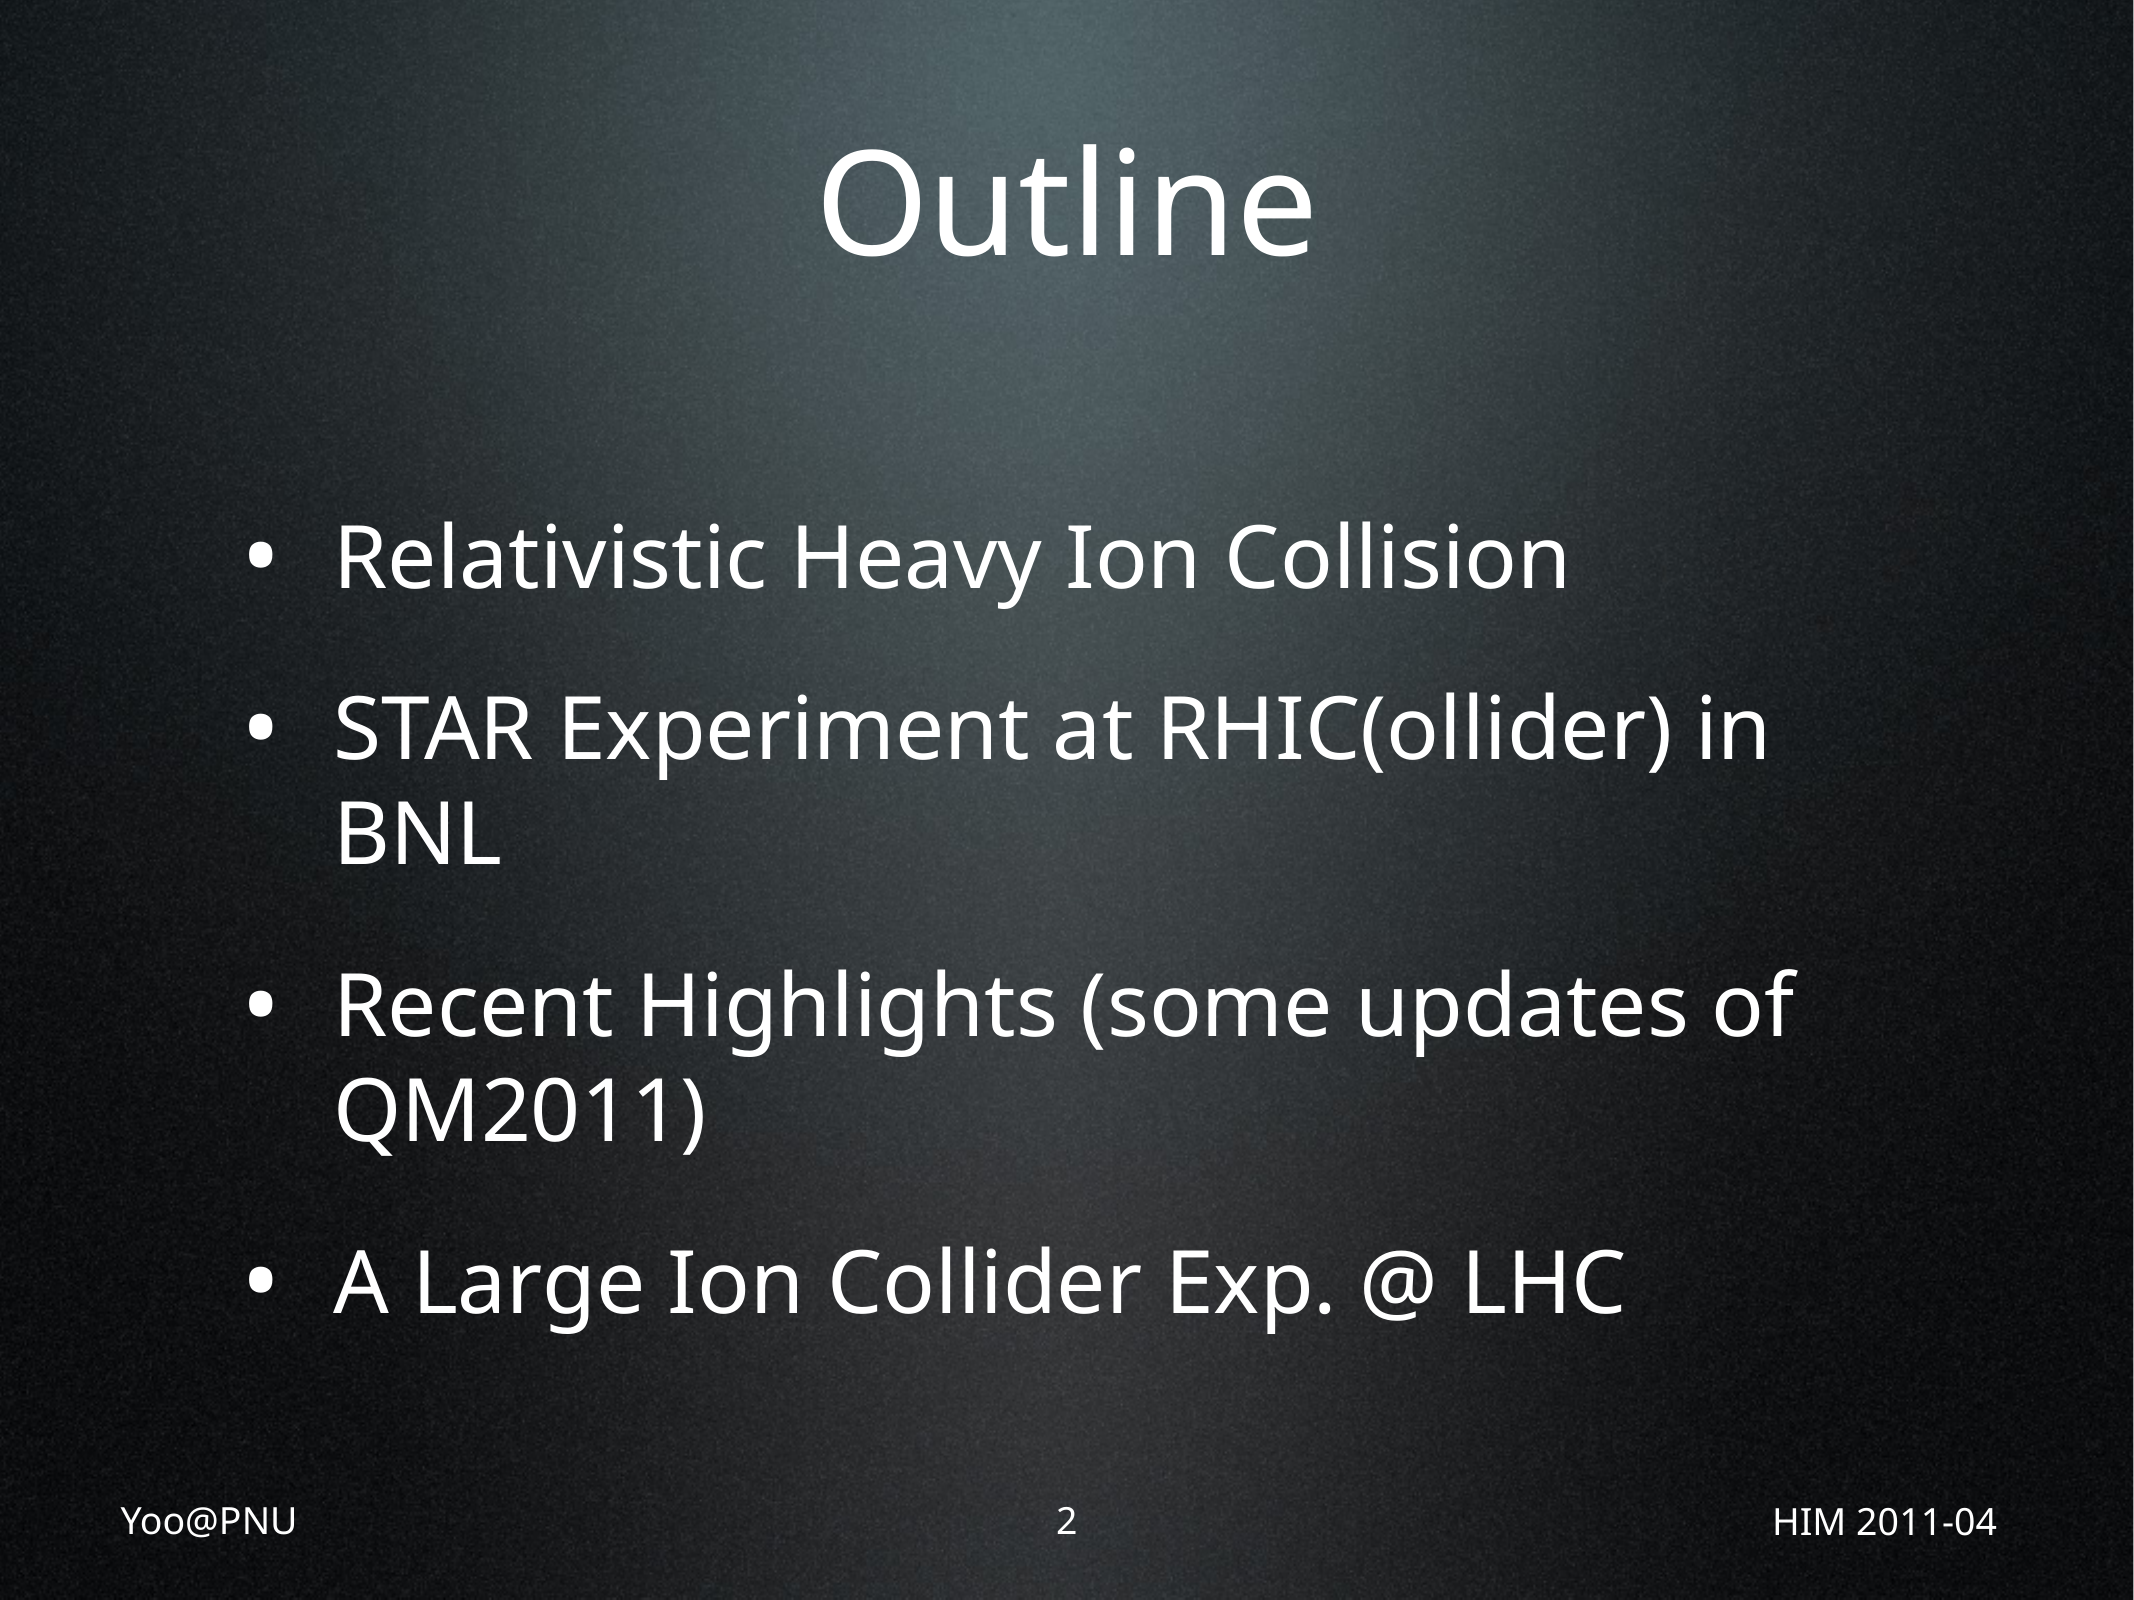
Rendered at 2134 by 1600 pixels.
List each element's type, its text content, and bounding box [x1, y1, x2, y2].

picture [0, 0, 2134, 1600]
slide_number 2 [1035, 1489, 1099, 1550]
title Outline [177, 24, 1957, 369]
list Relativistic Heavy Ion Collision STAR Experiment at RHIC(ollider) in BNL Recent Highlights (some updates of QM2011) A Large Ion Collider Exp. @ LHC [177, 414, 1957, 1417]
